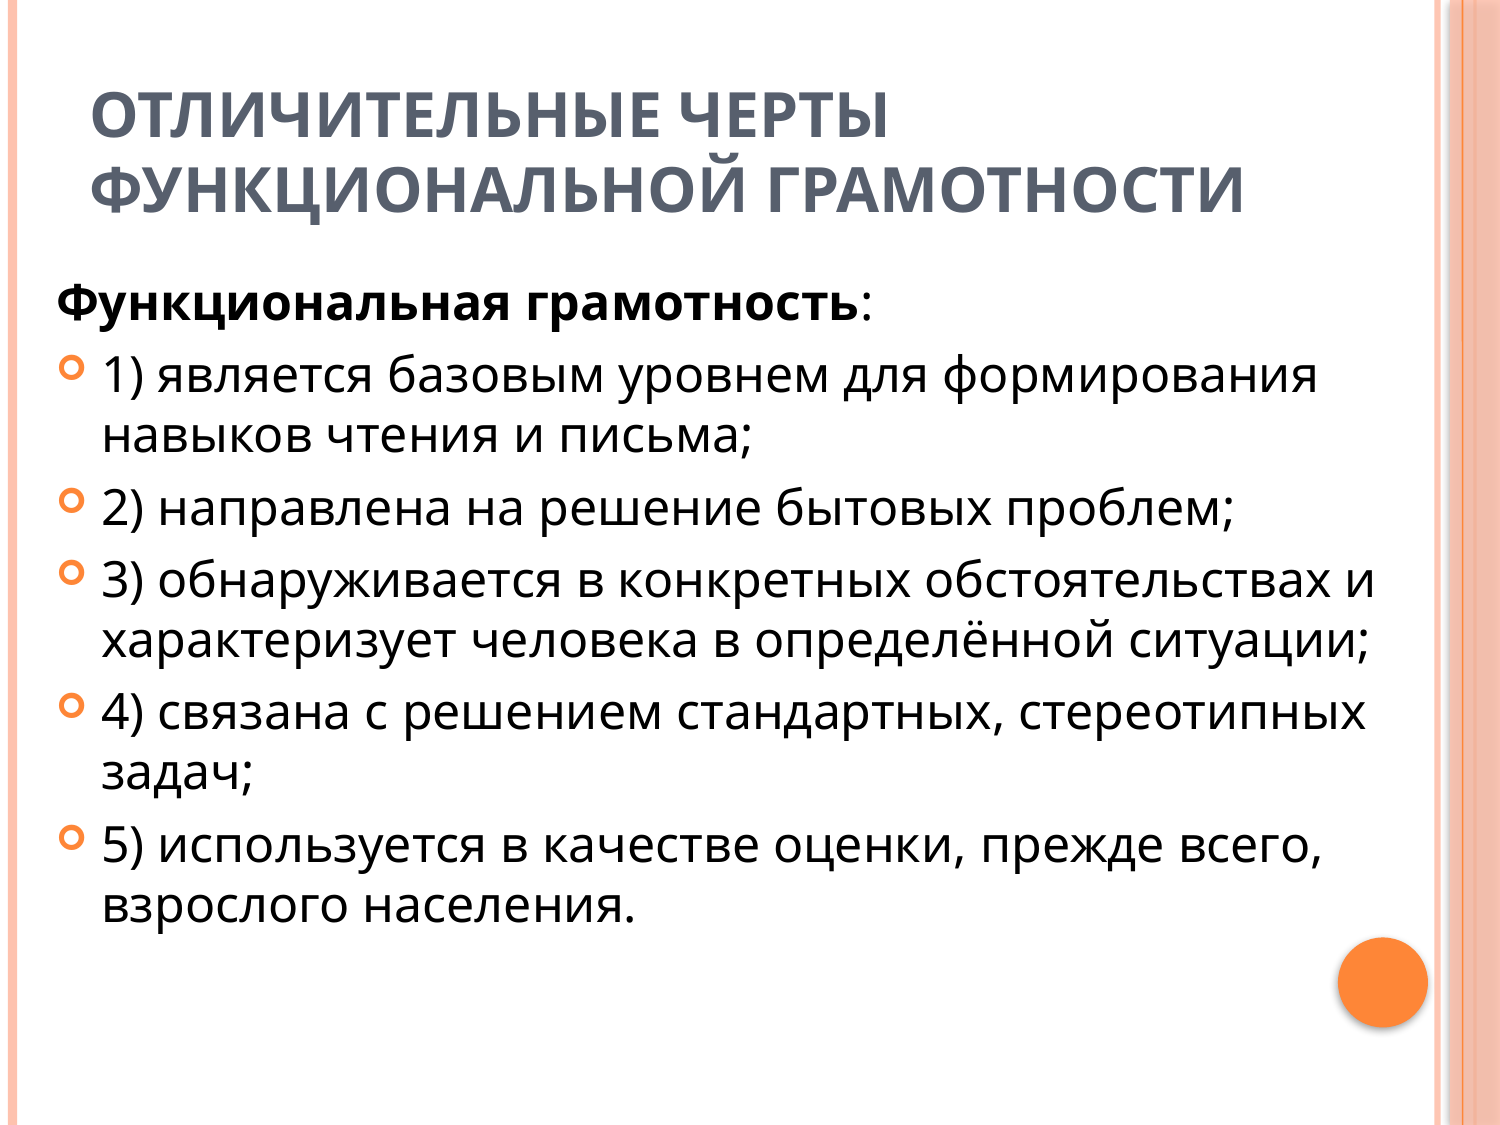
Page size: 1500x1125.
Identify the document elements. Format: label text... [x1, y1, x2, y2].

list Функциональная грамотность: 1) является базовым уровнем для формирования навыков чтения и письма; 2) направлена на решение бытовых проблем; 3) обнаруживается в конкретных обстоятельствах и характеризует человека в определённой ситуации; 4) связана с решением стандартных, стереотипных задач; 5) используется в качестве оценки, прежде всего, взрослого населения. [41, 262, 1436, 1062]
title Отличительные черты функциональной грамотности [75, 45, 1300, 233]
